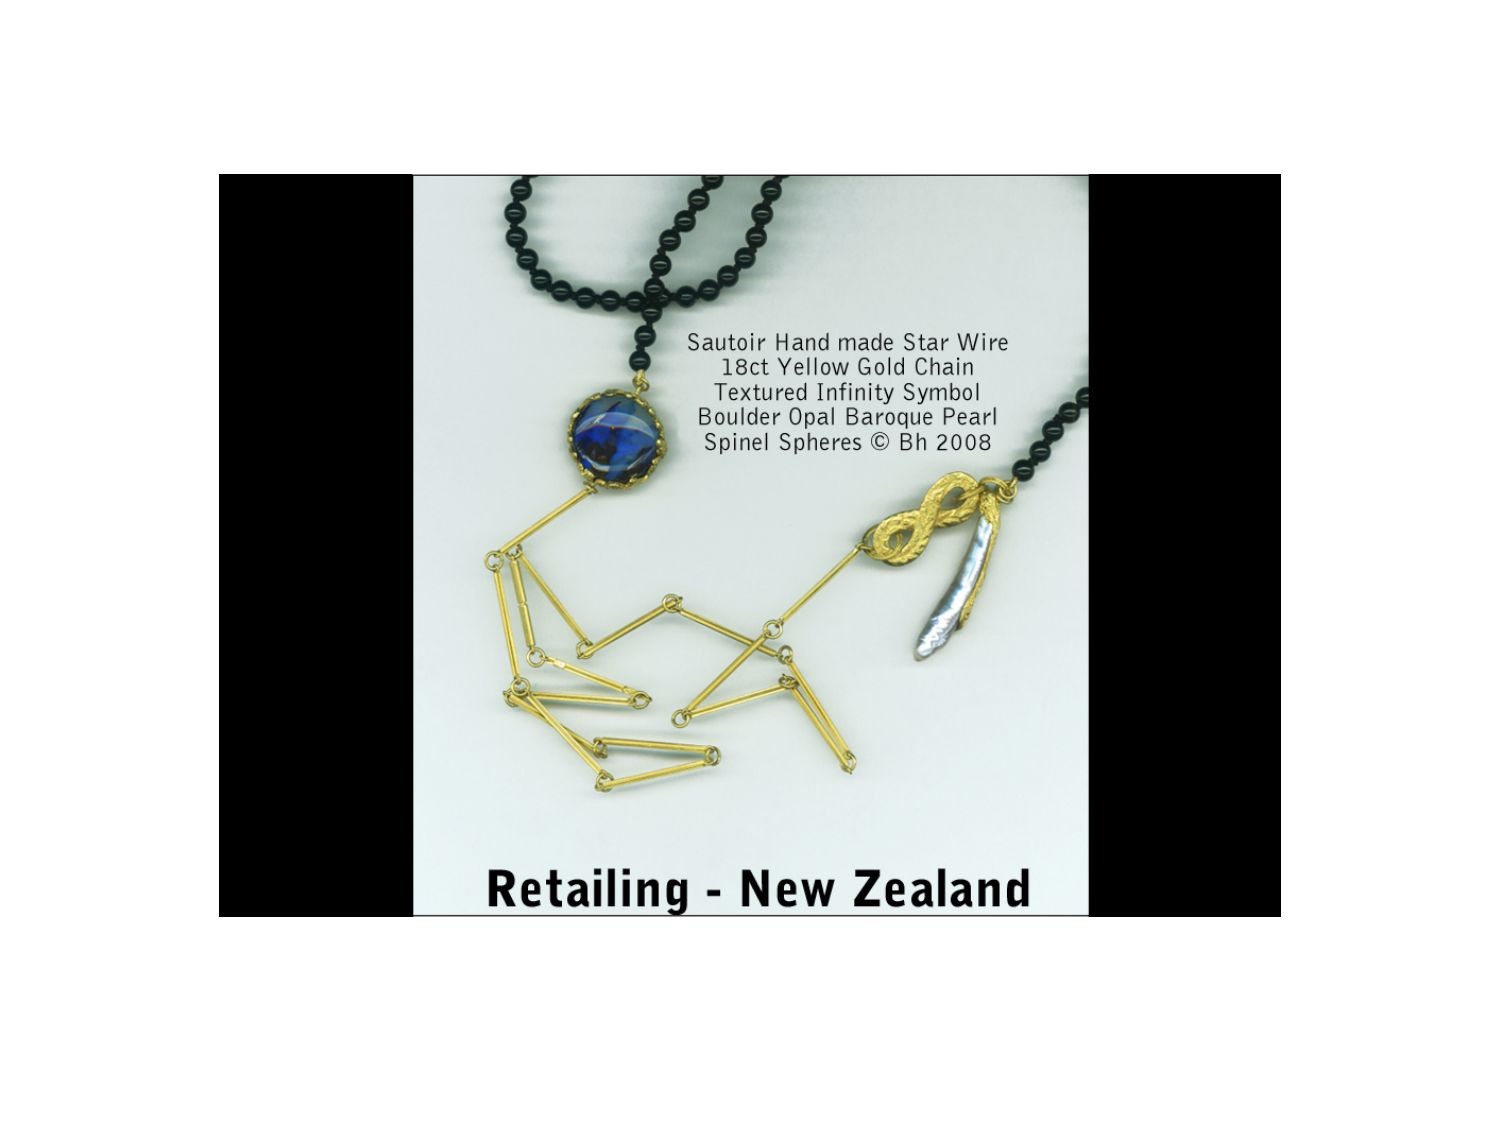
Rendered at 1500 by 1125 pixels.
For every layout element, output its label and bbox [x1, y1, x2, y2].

list [74, 174, 1426, 918]
